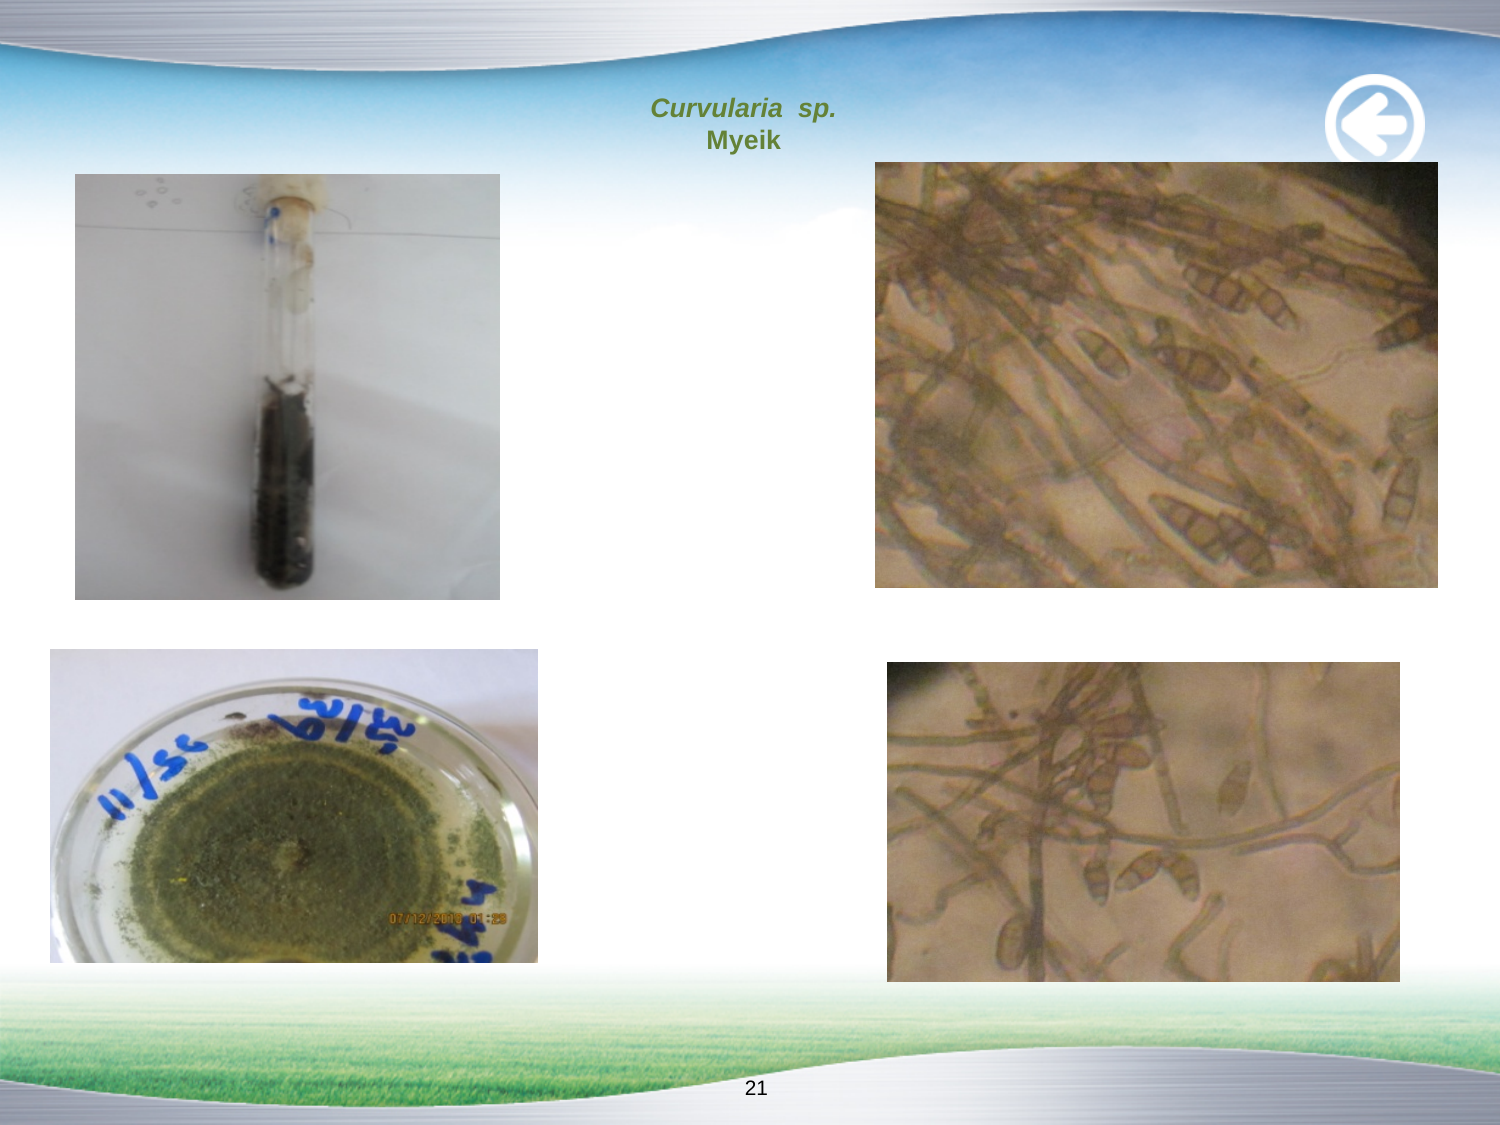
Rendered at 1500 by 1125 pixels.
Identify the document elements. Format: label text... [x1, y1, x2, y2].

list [874, 162, 1438, 588]
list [74, 174, 501, 601]
title Curvularia sp. Myeik [162, 82, 1326, 163]
picture [0, 0, 1500, 1125]
slide_number 21 [687, 1066, 826, 1111]
